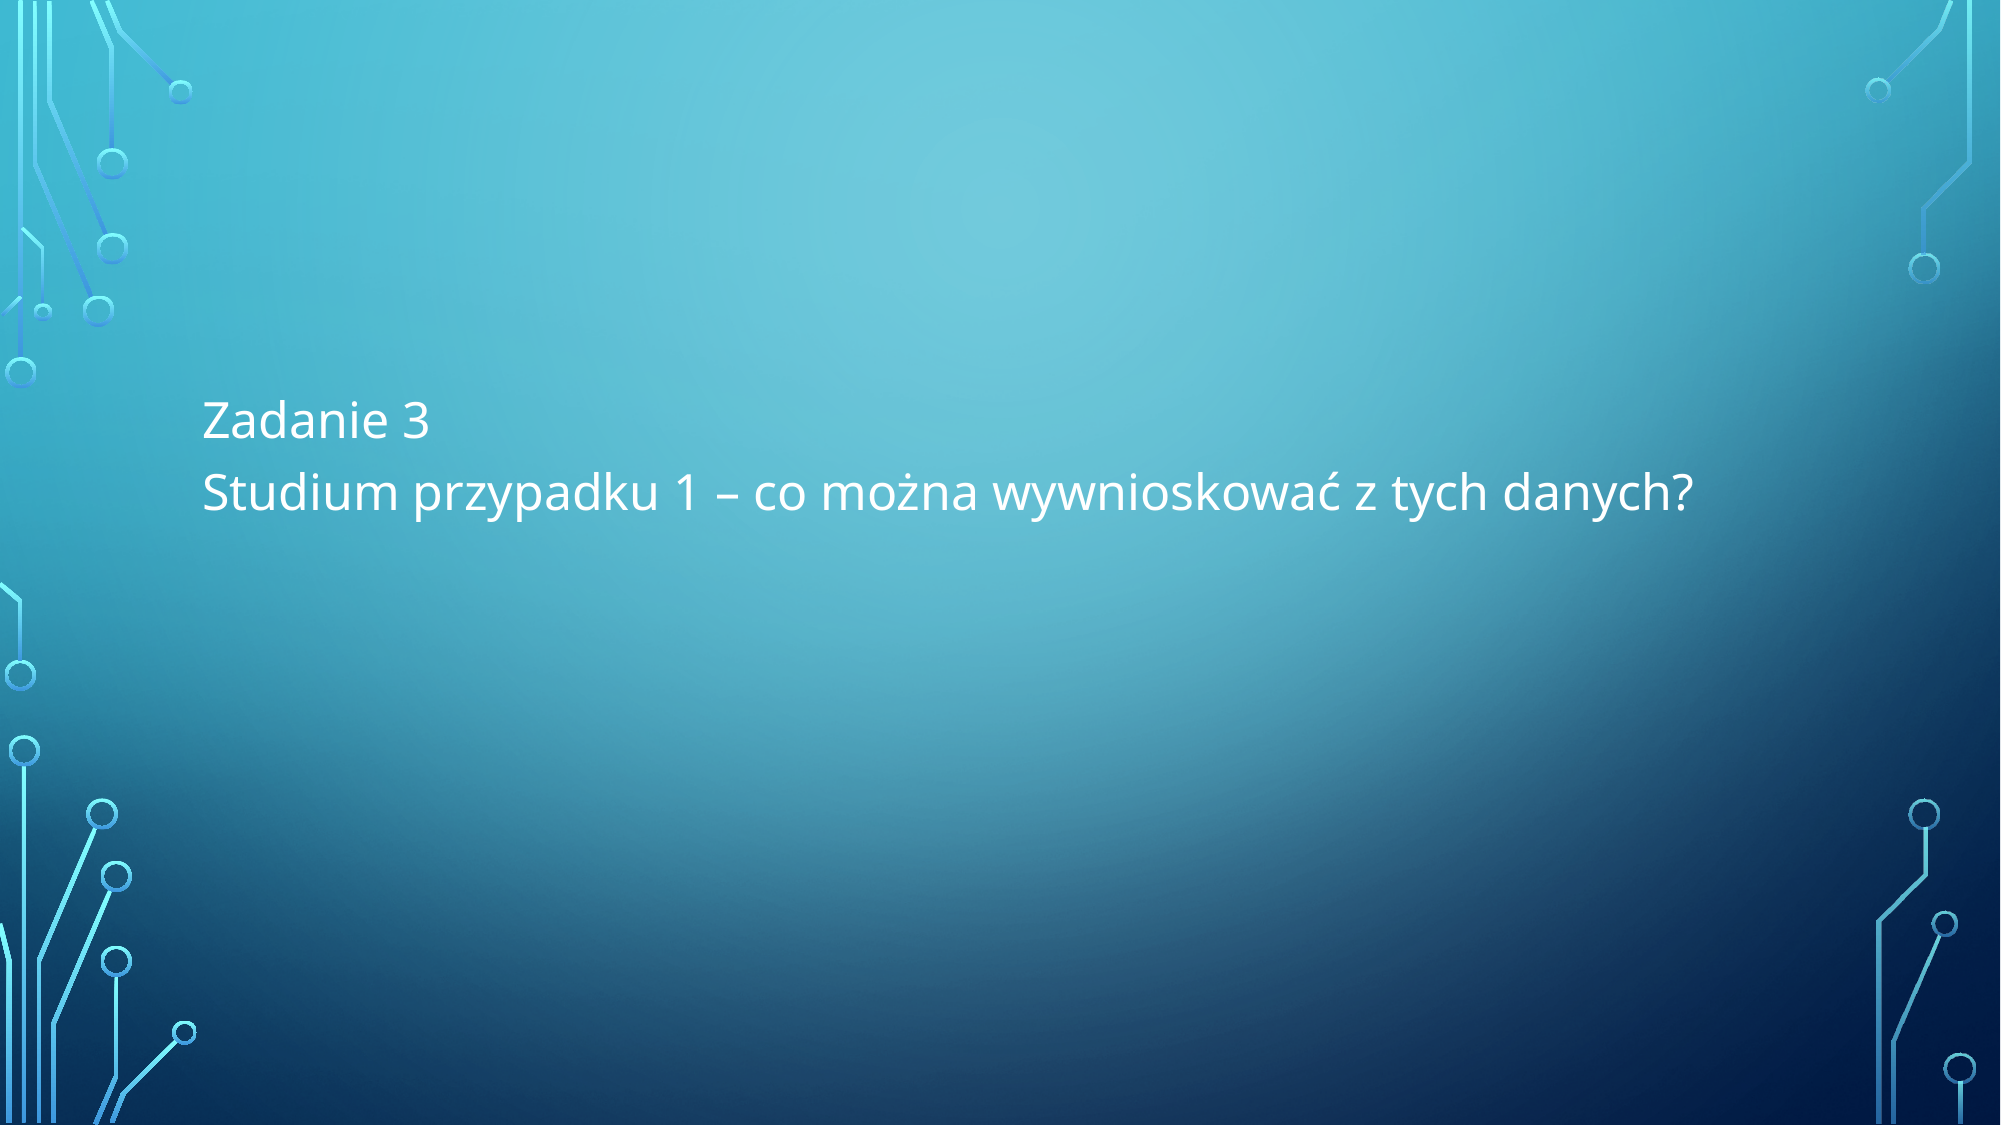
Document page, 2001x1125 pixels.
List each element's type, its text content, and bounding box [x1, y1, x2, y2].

list Zadanie 3 Studium przypadku 1 – co można wywnioskować z tych danych? [187, 369, 1813, 950]
